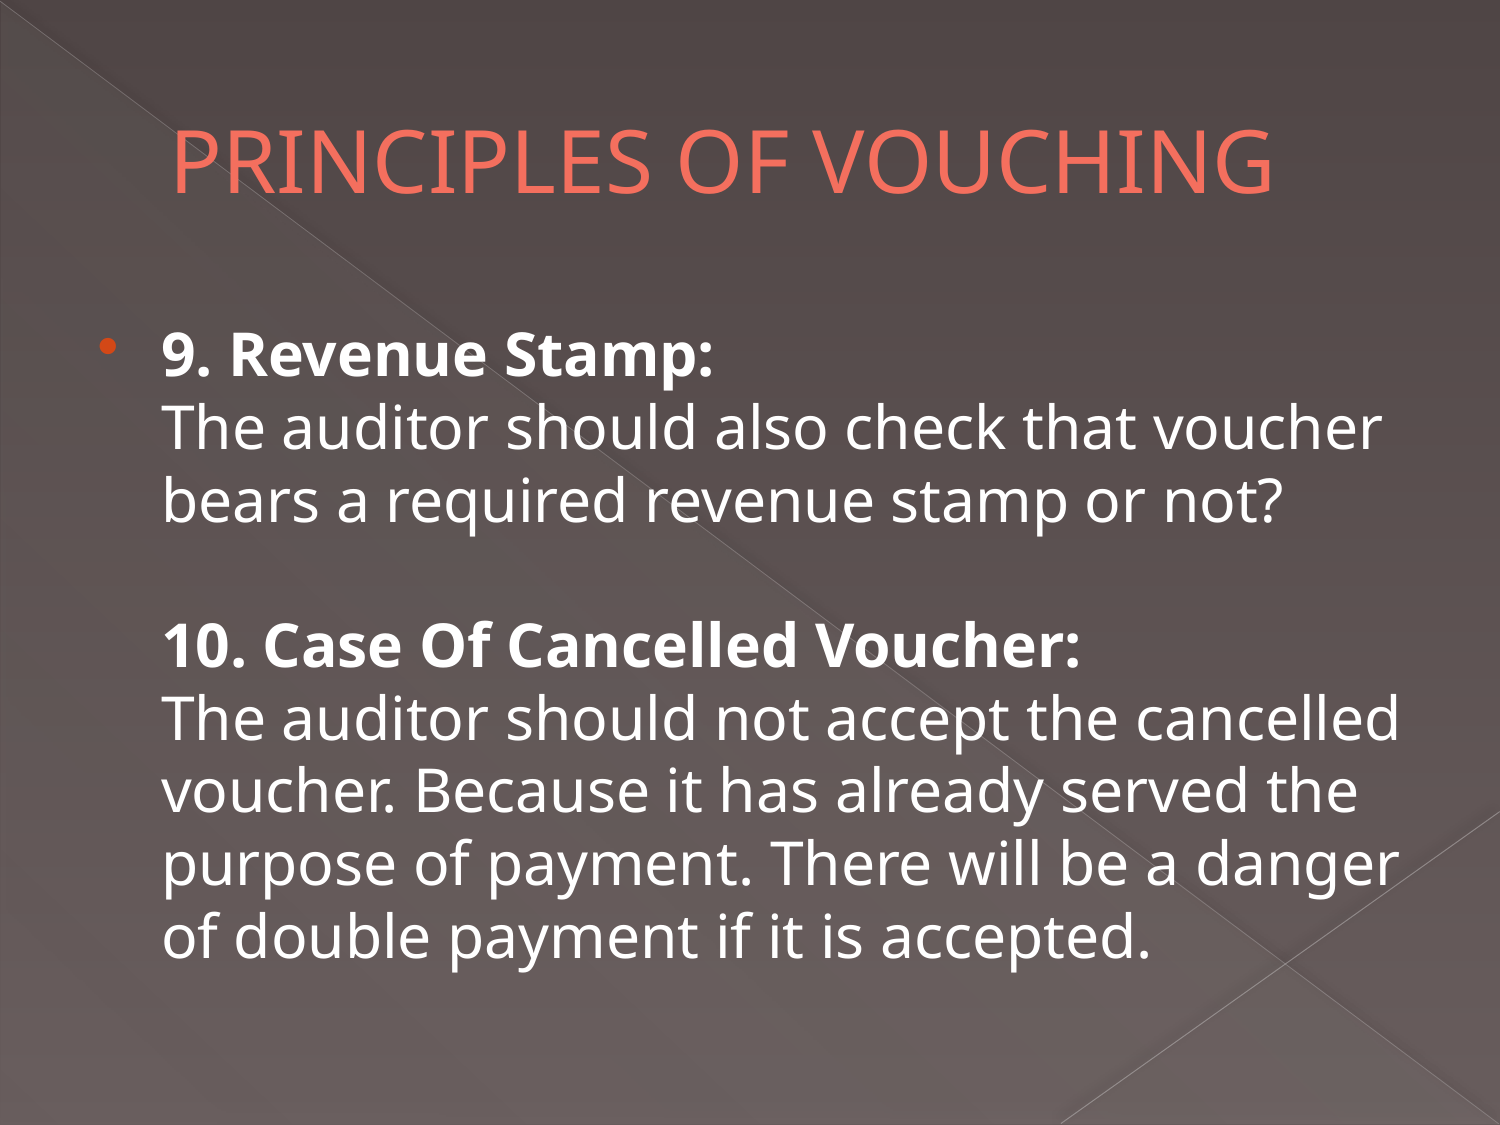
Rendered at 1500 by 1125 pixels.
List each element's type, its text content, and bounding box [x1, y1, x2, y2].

title PRINCIPLES OF VOUCHING [75, 43, 1425, 274]
list 9. Revenue Stamp: The auditor should also check that voucher bears a required revenue stamp or not? 10. Case Of Cancelled Voucher: The auditor should not accept the cancelled voucher. Because it has already served the purpose of payment. There will be a danger of double payment if it is accepted. [75, 308, 1425, 1059]
